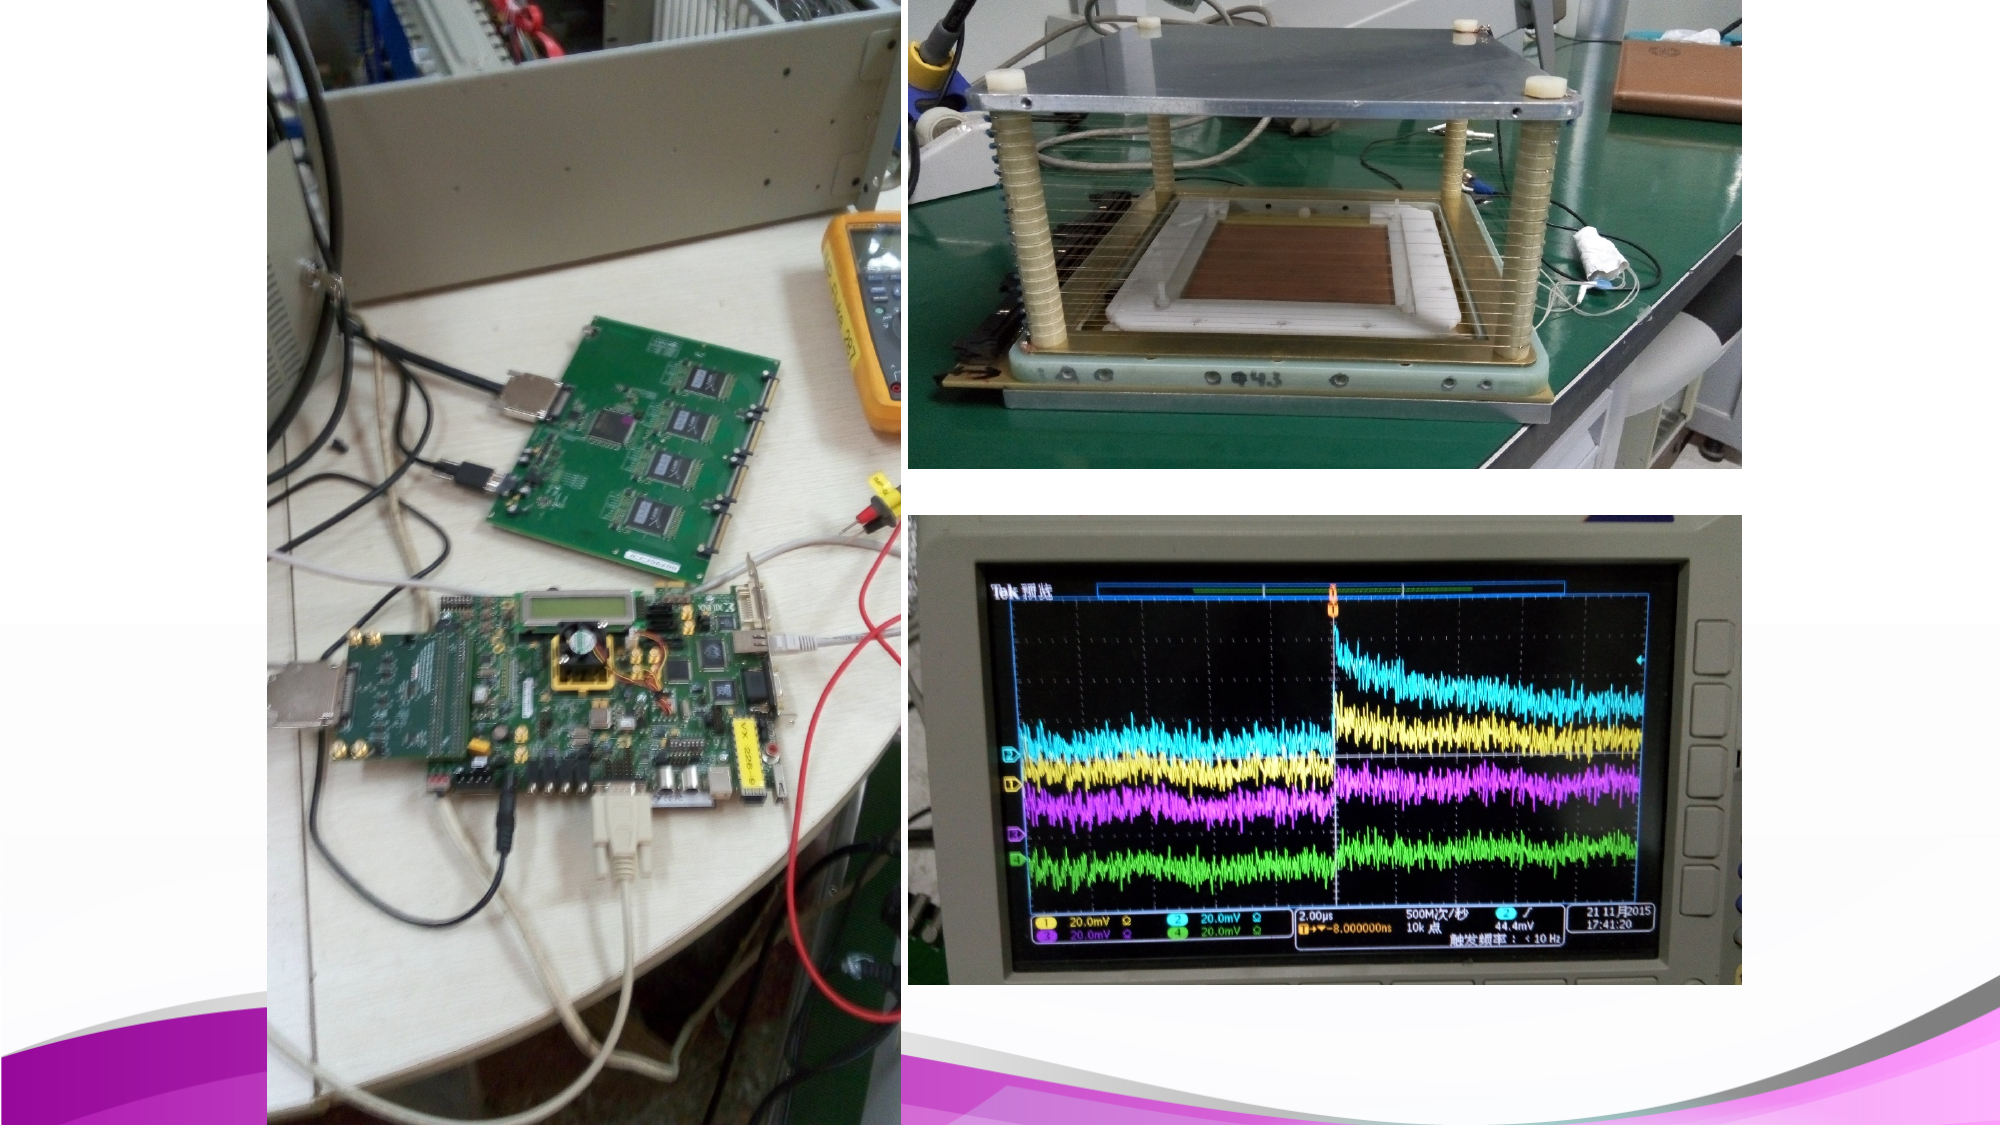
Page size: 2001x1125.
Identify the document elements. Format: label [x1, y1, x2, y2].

picture [908, 0, 1742, 469]
list [908, 515, 1742, 985]
picture [0, 0, 2000, 1125]
